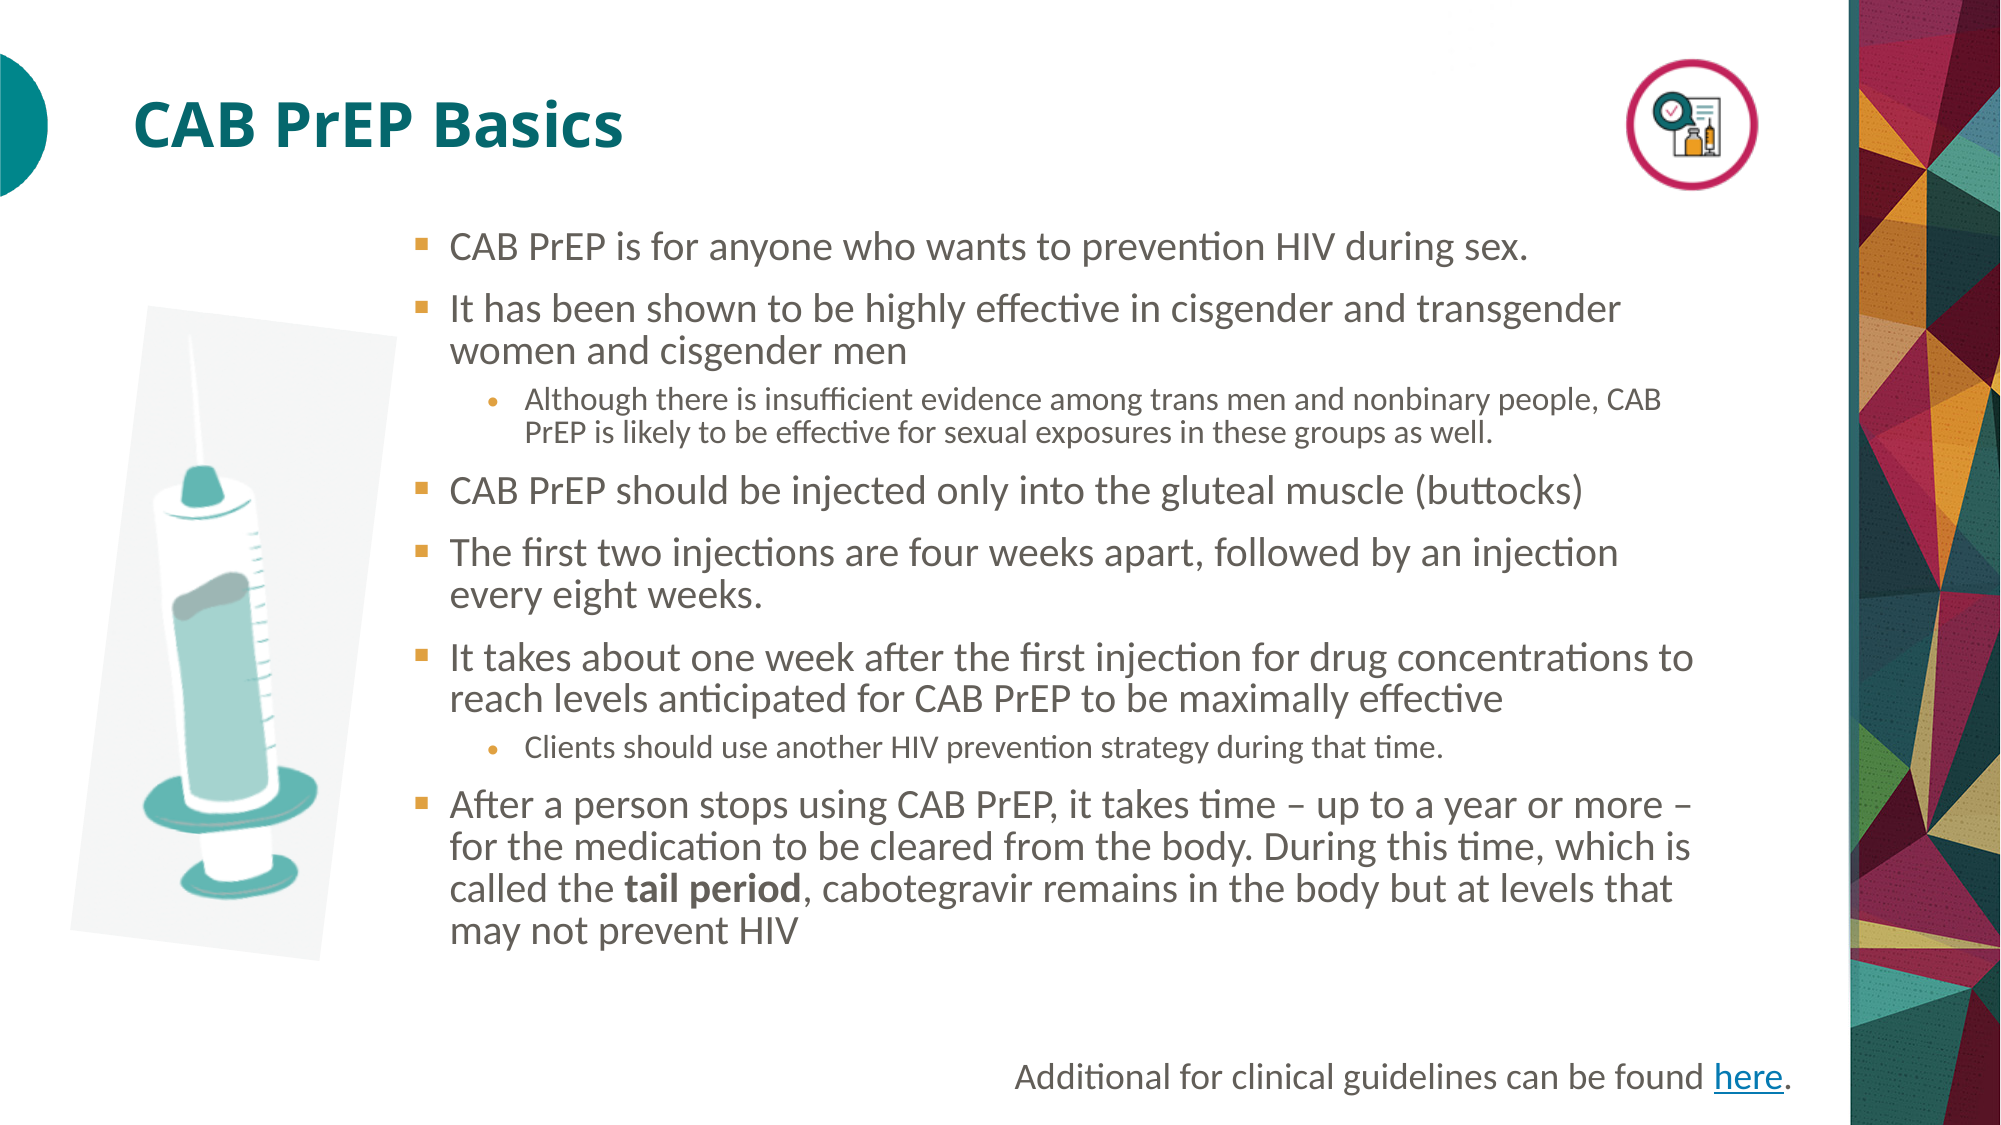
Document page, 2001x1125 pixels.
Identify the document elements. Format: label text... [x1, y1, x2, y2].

list CAB PrEP is for anyone who wants to prevention HIV during sex. It has been shown to be highly effective in cisgender and transgender women and cisgender men Although there is insufficient evidence among trans men and nonbinary people, CAB PrEP is likely to be effective for sexual exposures in these groups as well. CAB PrEP should be injected only into the gluteal muscle (buttocks) The first two injections are four weeks apart, followed by an injection every eight weeks. It takes about one week after the first injection for drug concentrations to reach levels anticipated for CAB PrEP to be maximally effective Clients should use another HIV prevention strategy during that time. After a person stops using CAB PrEP, it takes time – up to a year or more – for the medication to be cleared from the body. During this time, which is called the tail period, cabotegravir remains in the body but at levels that may not prevent HIV [397, 221, 1725, 1014]
text_box Additional for clinical guidelines can be found here. [999, 1044, 1860, 1105]
title CAB PrEP Basics [0, 31, 1725, 219]
picture [0, 0, 2001, 1125]
